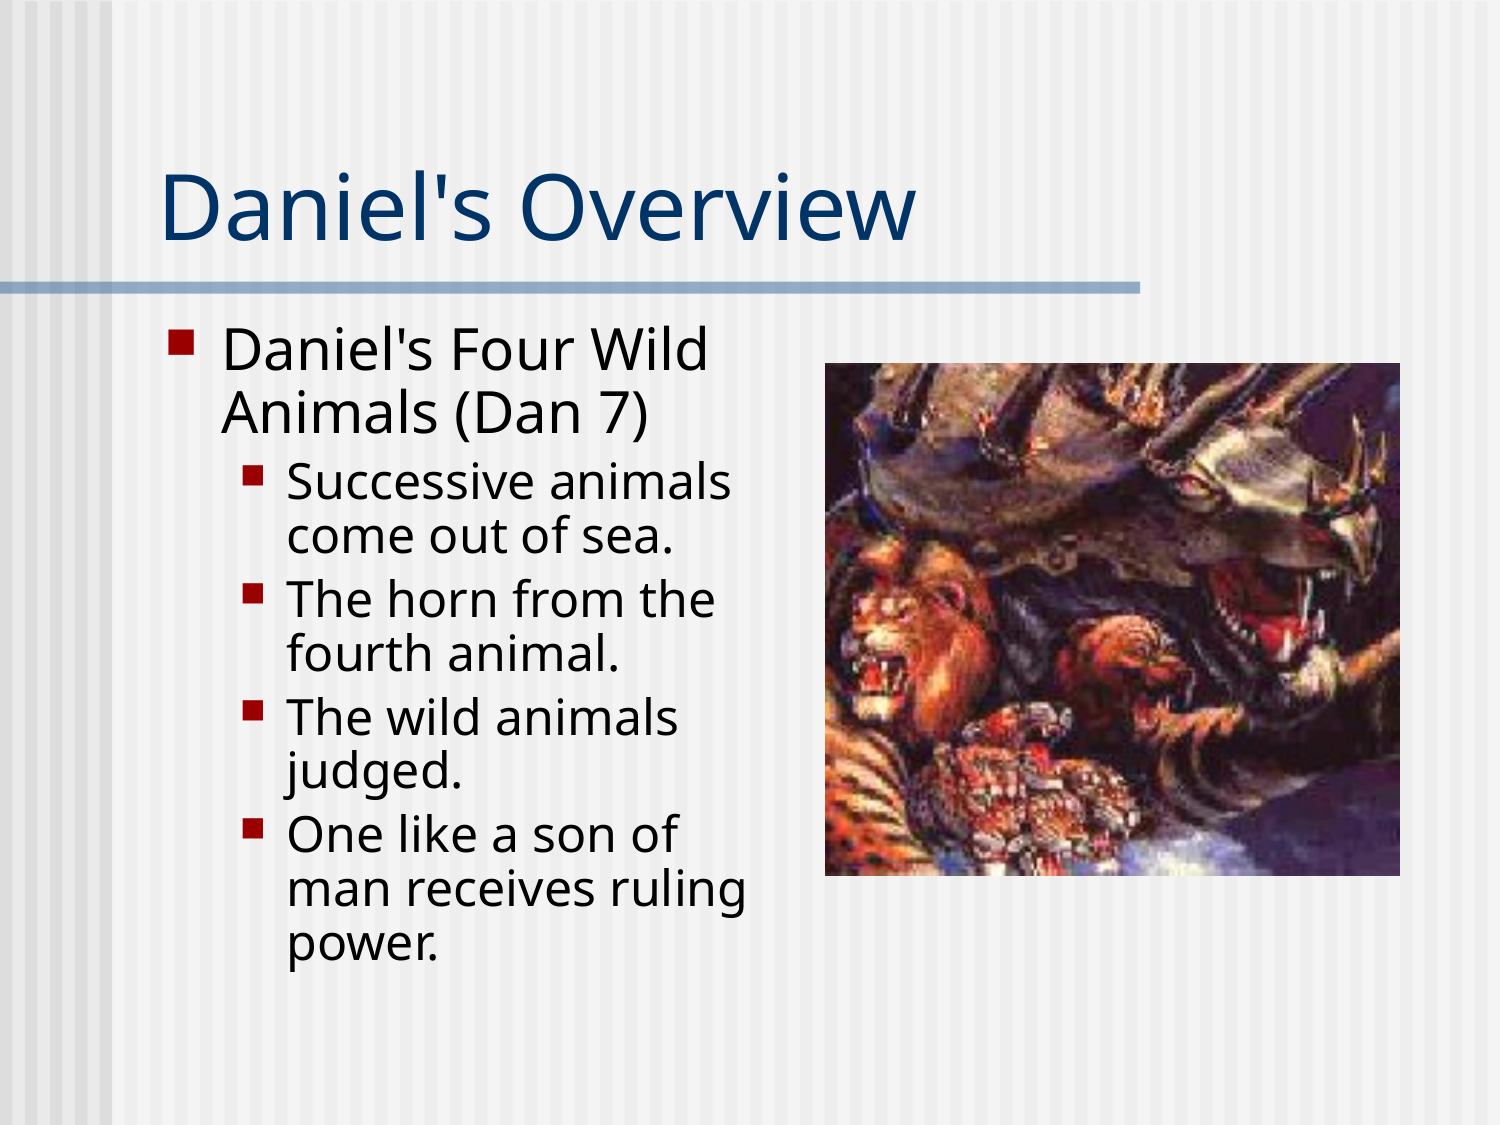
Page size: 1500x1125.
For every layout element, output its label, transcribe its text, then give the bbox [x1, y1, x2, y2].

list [824, 363, 1401, 876]
title Daniel's Overview [142, 141, 1482, 267]
list Daniel's Four Wild Animals (Dan 7) Successive animals come out of sea. The horn from the fourth animal. The wild animals judged. One like a son of man receives ruling power. [149, 312, 803, 1000]
